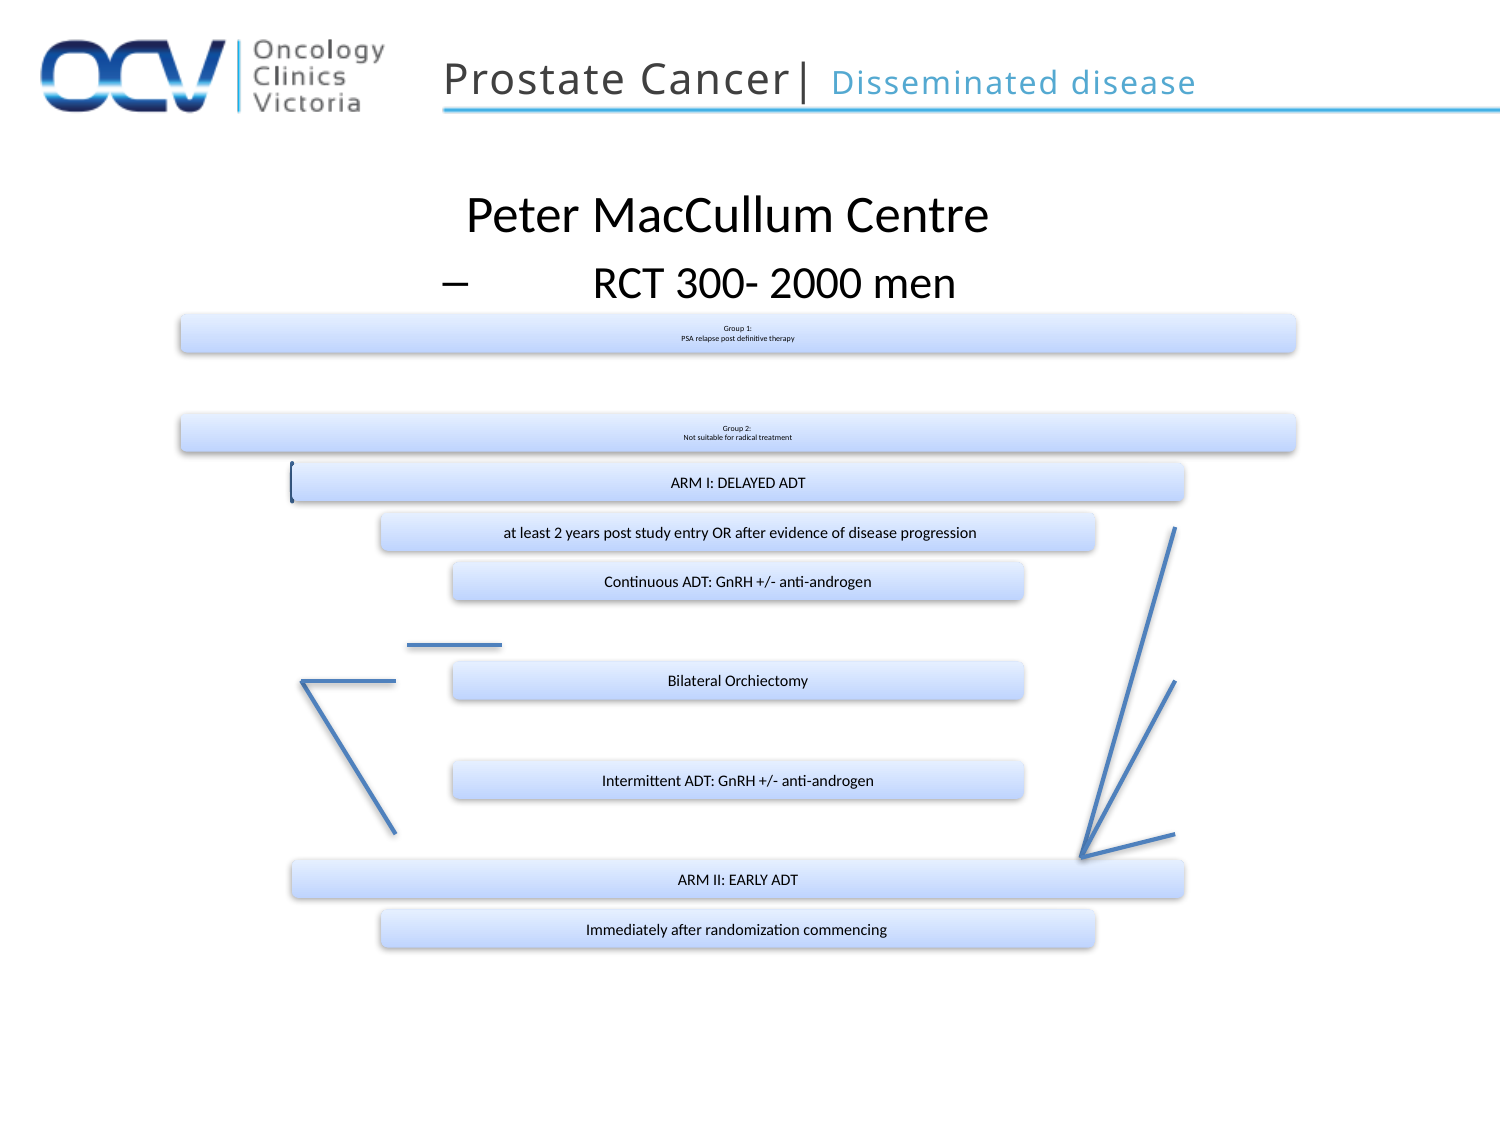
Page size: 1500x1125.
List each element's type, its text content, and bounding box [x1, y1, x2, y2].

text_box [1080, 680, 1176, 833]
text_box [1080, 526, 1176, 679]
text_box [300, 685, 396, 835]
picture [0, 0, 1500, 187]
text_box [41, 314, 1436, 1048]
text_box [1080, 833, 1176, 858]
list Peter MacCullum Centre RCT 300- 2000 men [53, 195, 1404, 312]
